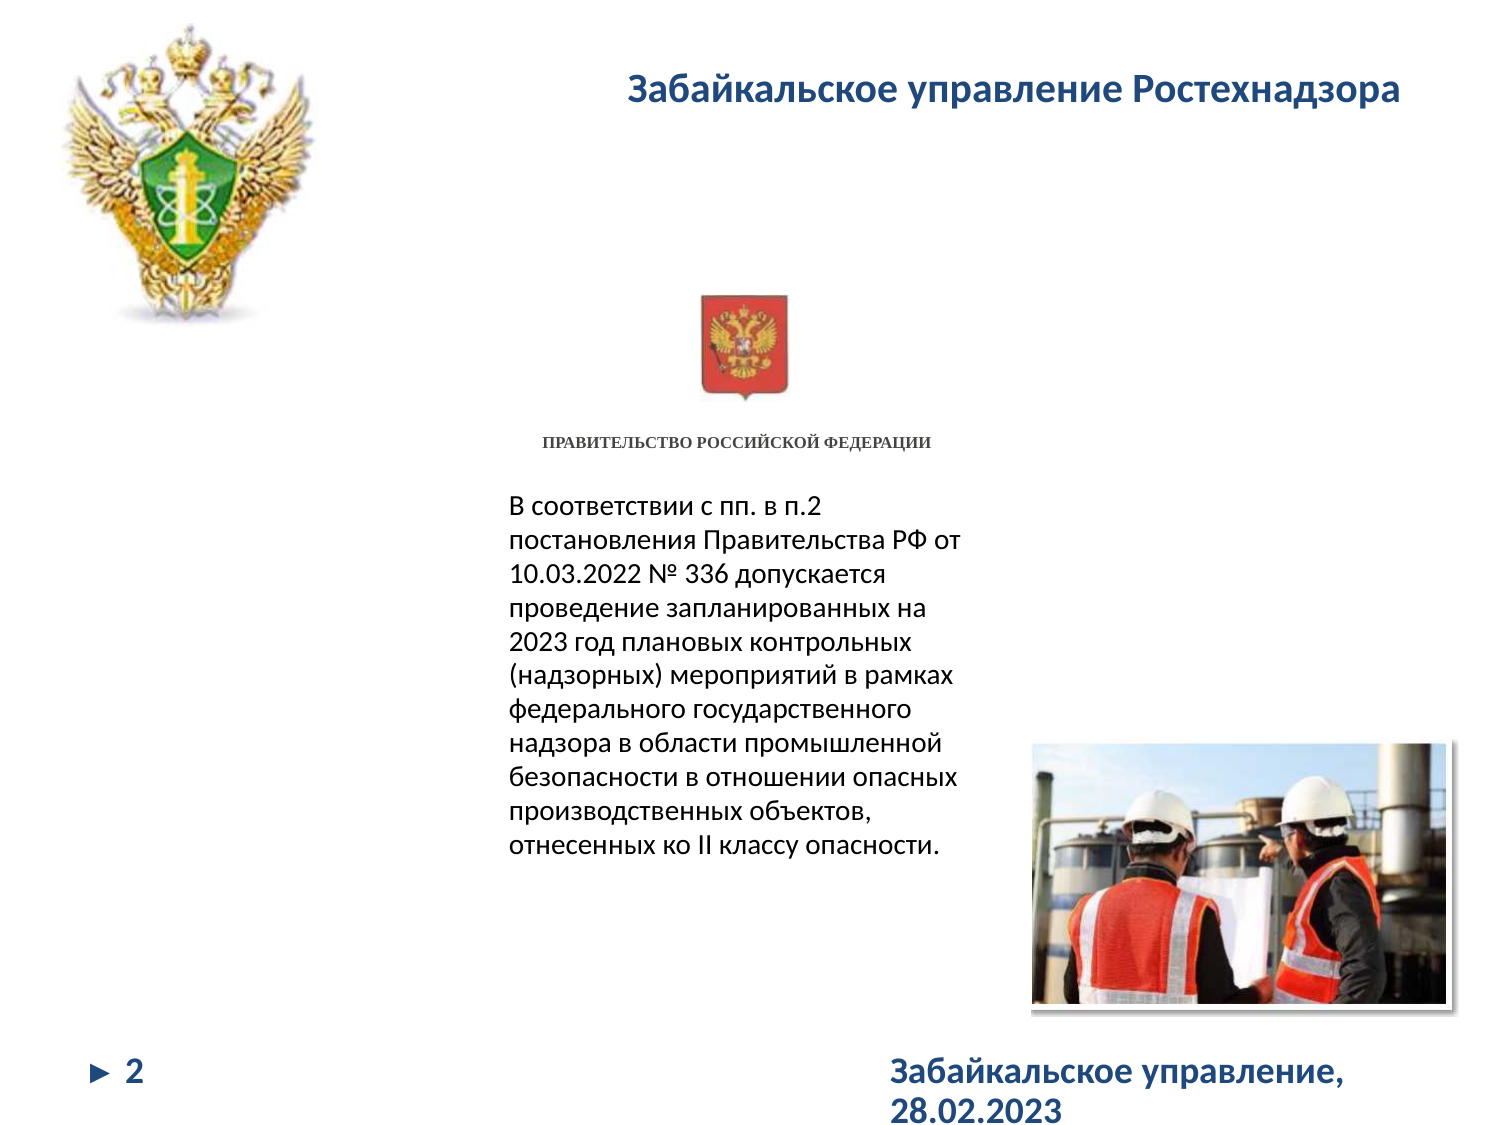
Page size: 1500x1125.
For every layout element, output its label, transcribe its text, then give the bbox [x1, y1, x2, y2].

text_box ПРАВИТЕЛЬСТВО РОССИЙСКОЙ ФЕДЕРАЦИИ В соответствии с пп. в п.2 постановления Правительства РФ от 10.03.2022 № 336 допускается проведение запланированных на 2023 год плановых контрольных (надзорных) мероприятий в рамках федерального государственного надзора в области промышленной безопасности в отношении опасных производственных объектов, отнесенных ко II классу опасности. [508, 431, 966, 893]
picture [1031, 739, 1460, 1018]
text_box Забайкальское управление, 28.02.2023 [889, 1051, 1351, 1125]
text_box Забайкальское управление Ростехнадзора [627, 60, 1413, 104]
picture [700, 294, 790, 403]
text_box ► 2 [83, 1046, 148, 1077]
picture [60, 23, 320, 327]
